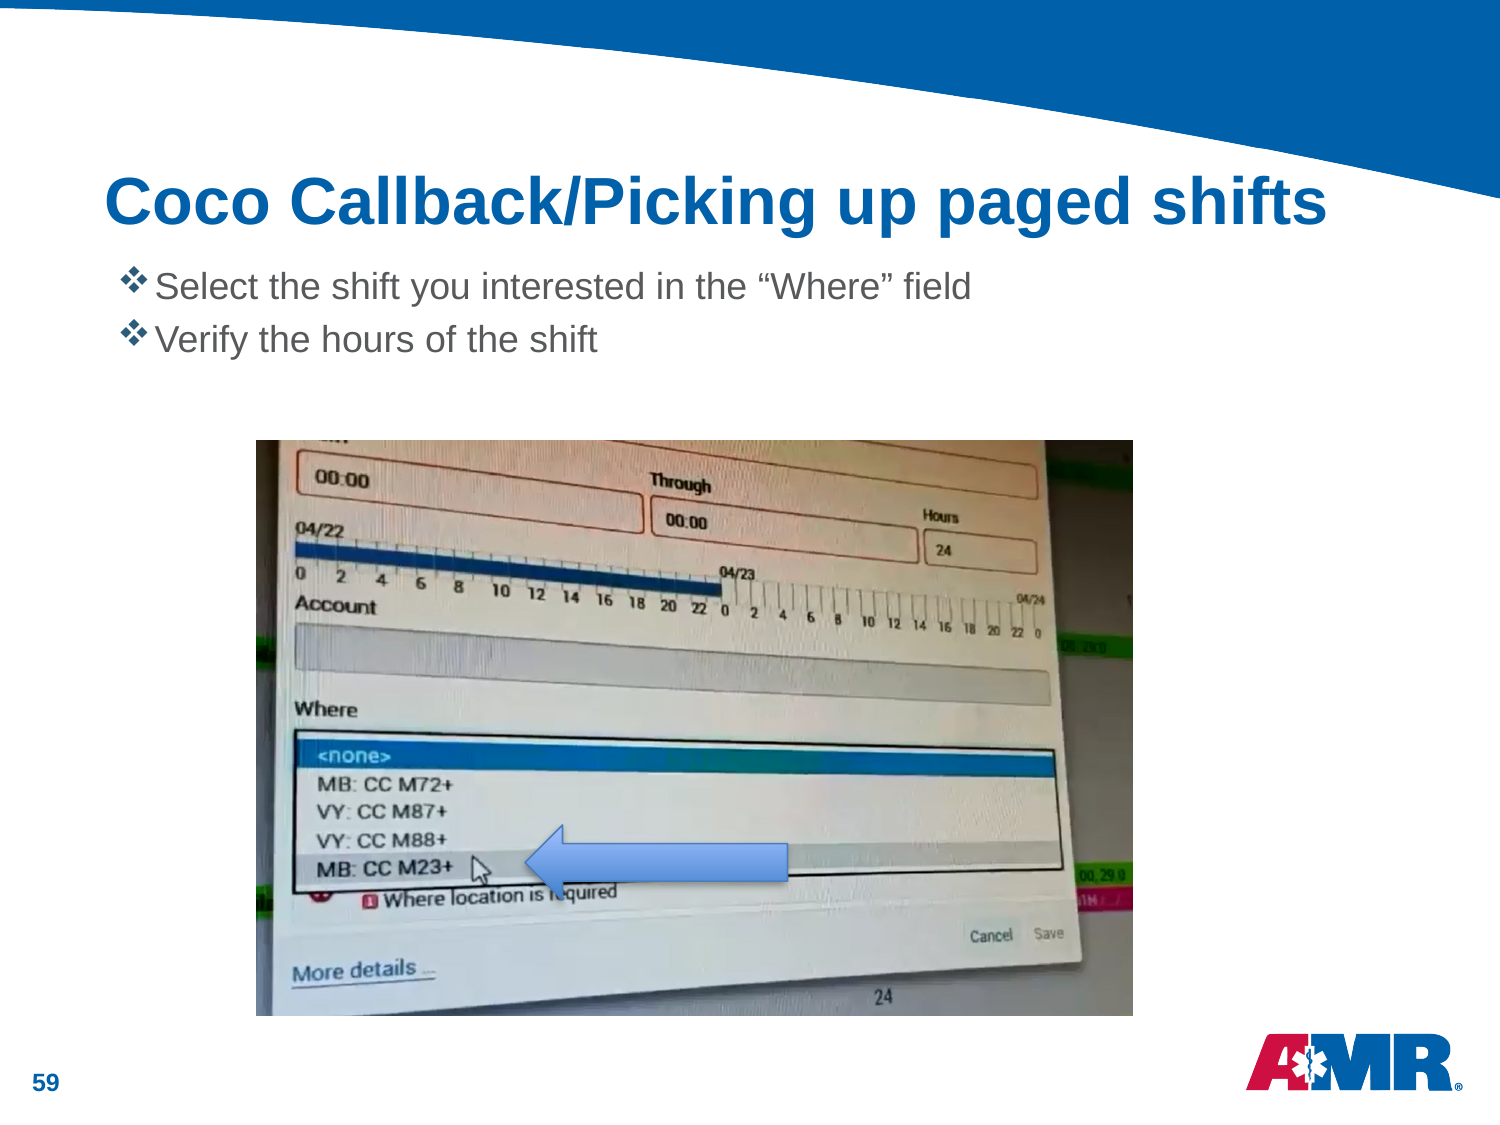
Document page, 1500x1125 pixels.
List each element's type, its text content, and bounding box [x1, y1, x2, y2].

list Select the shift you interested in the “Where” field Verify the hours of the shift [102, 255, 1422, 615]
picture [255, 439, 1133, 1017]
slide_number 59 [0, 1059, 93, 1105]
title Coco Callback/Picking up paged shifts [77, 149, 1358, 260]
picture [0, 0, 1500, 199]
picture [1240, 1023, 1469, 1101]
